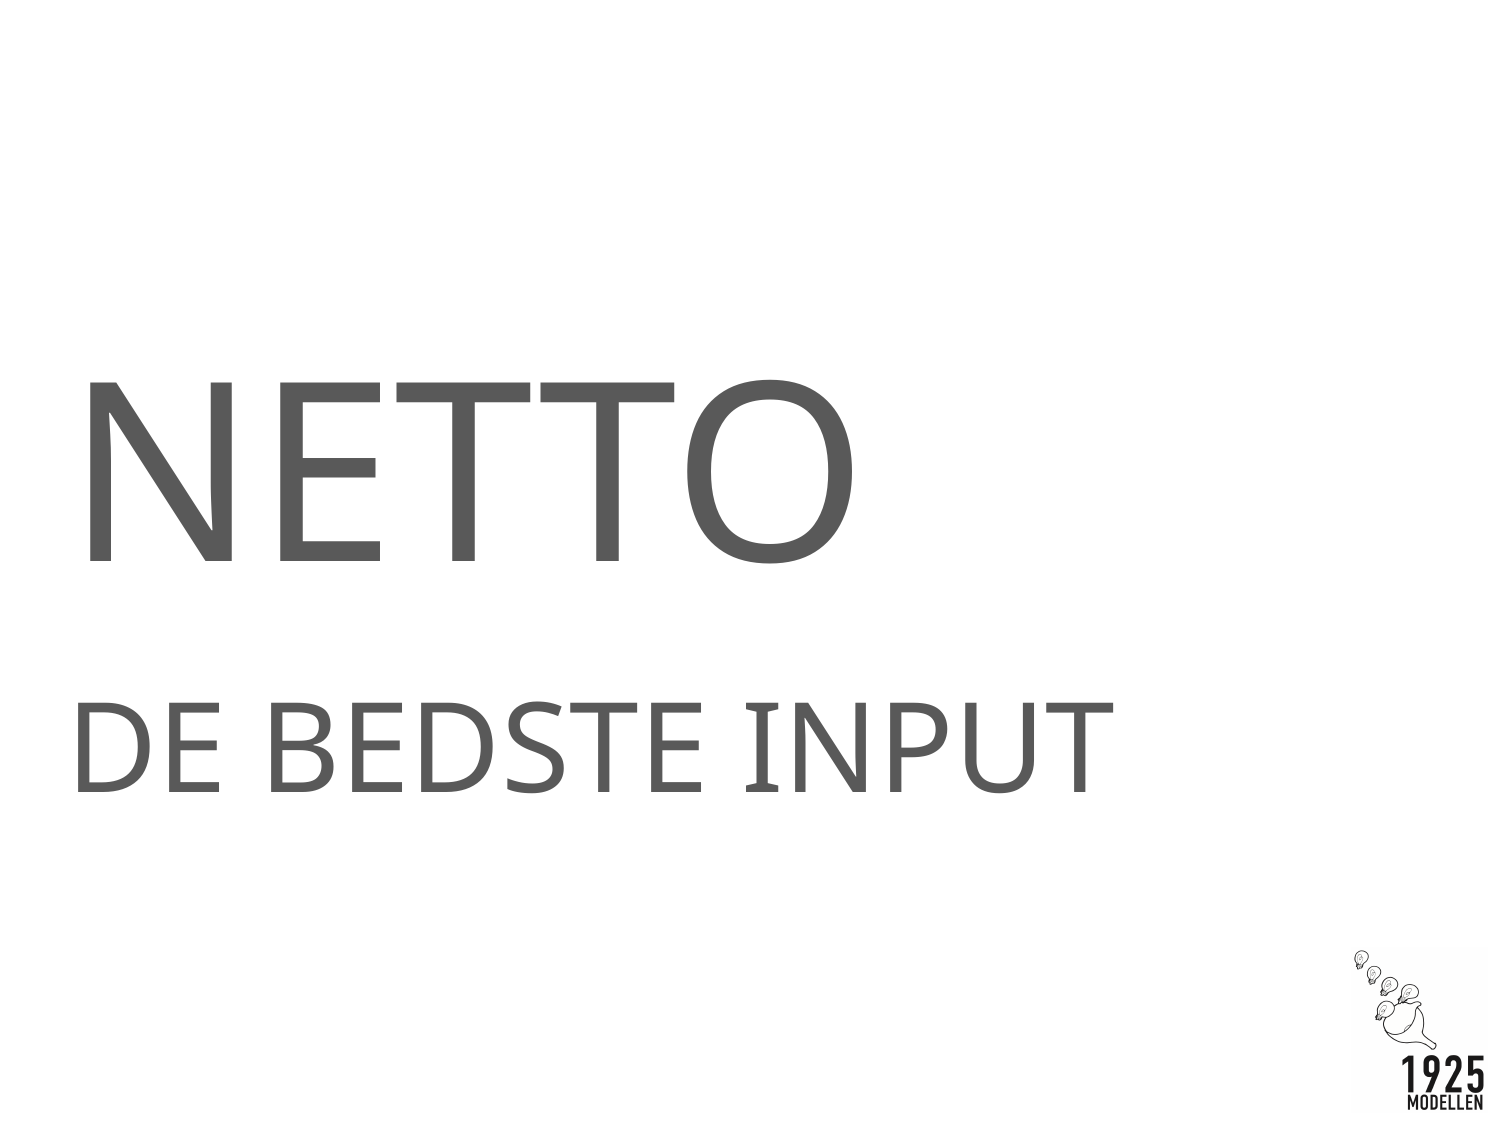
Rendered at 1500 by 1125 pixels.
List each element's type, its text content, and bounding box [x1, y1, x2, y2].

picture [1351, 946, 1488, 1113]
list NETTO DE BEDSTE INPUT [51, 252, 1449, 1000]
